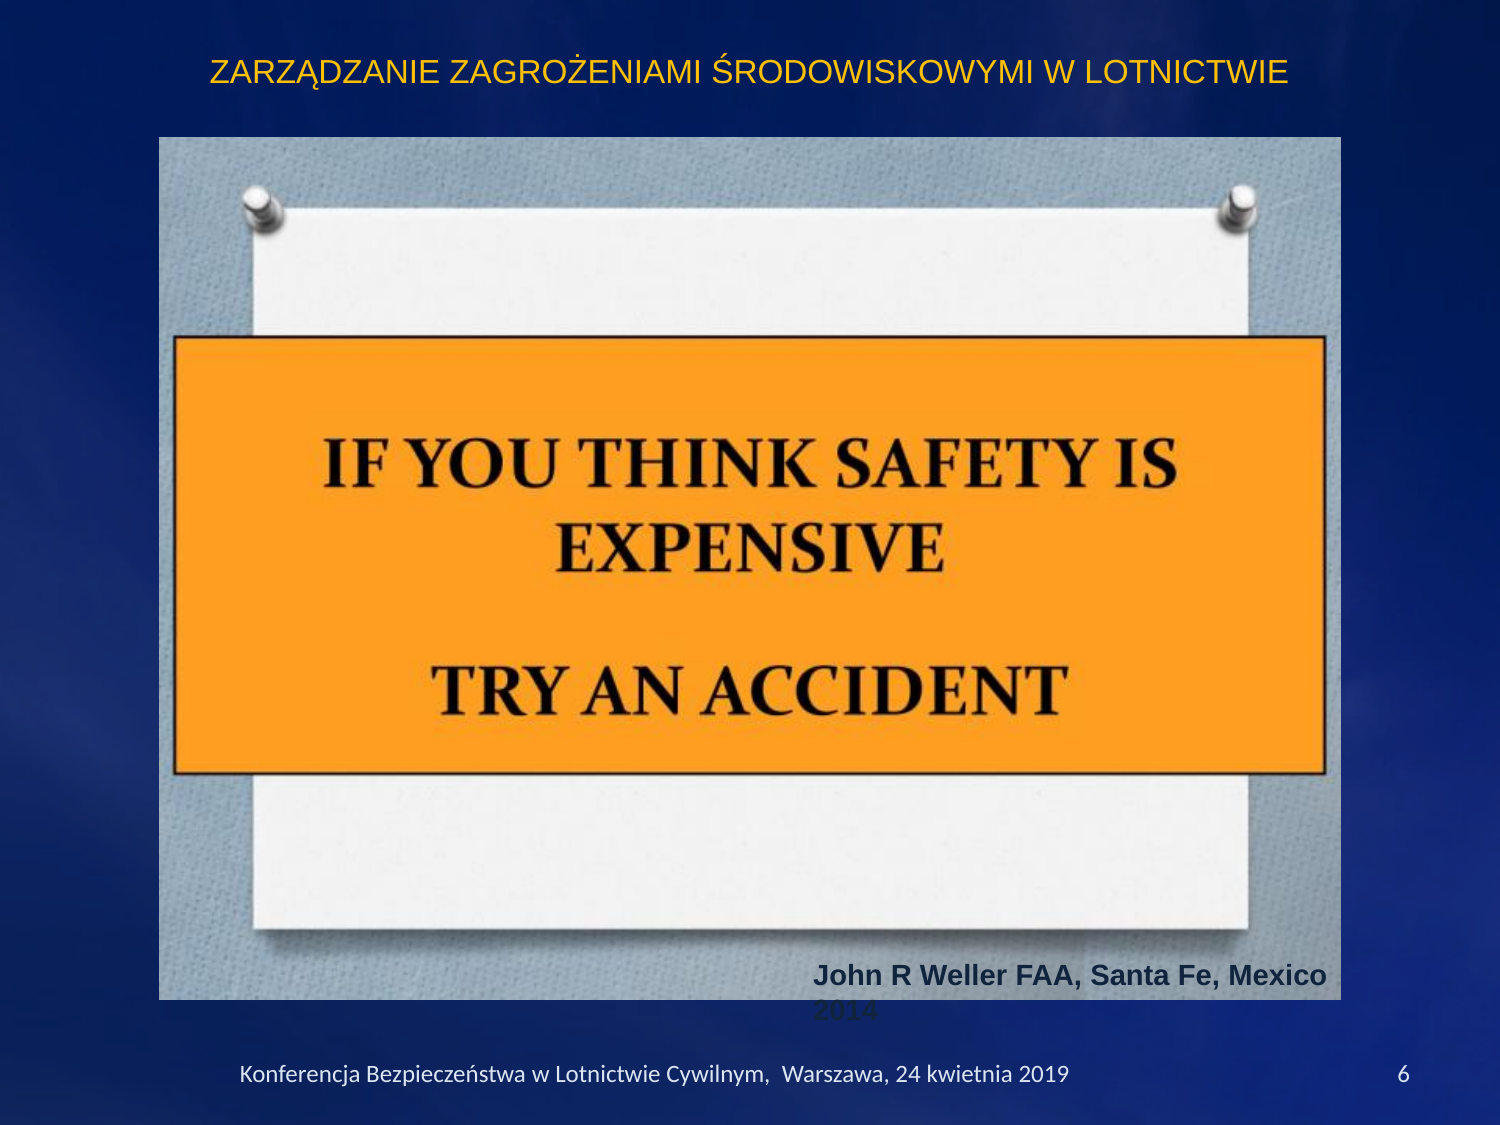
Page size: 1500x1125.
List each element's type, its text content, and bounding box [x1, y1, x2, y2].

text_box John R Weller FAA, Santa Fe, Mexico 2014 [798, 949, 1353, 1034]
slide_number 6 [1105, 1042, 1425, 1103]
text_box ZARZĄDZANIE ZAGROŻENIAMI ŚRODOWISKOWYMI W LOTNICTWIE [194, 42, 1306, 98]
picture [0, 0, 1500, 1125]
footer Konferencja Bezpieczeństwa w Lotnictwie Cywilnym, Warszawa, 24 kwietnia 2019 [206, 1042, 1105, 1103]
